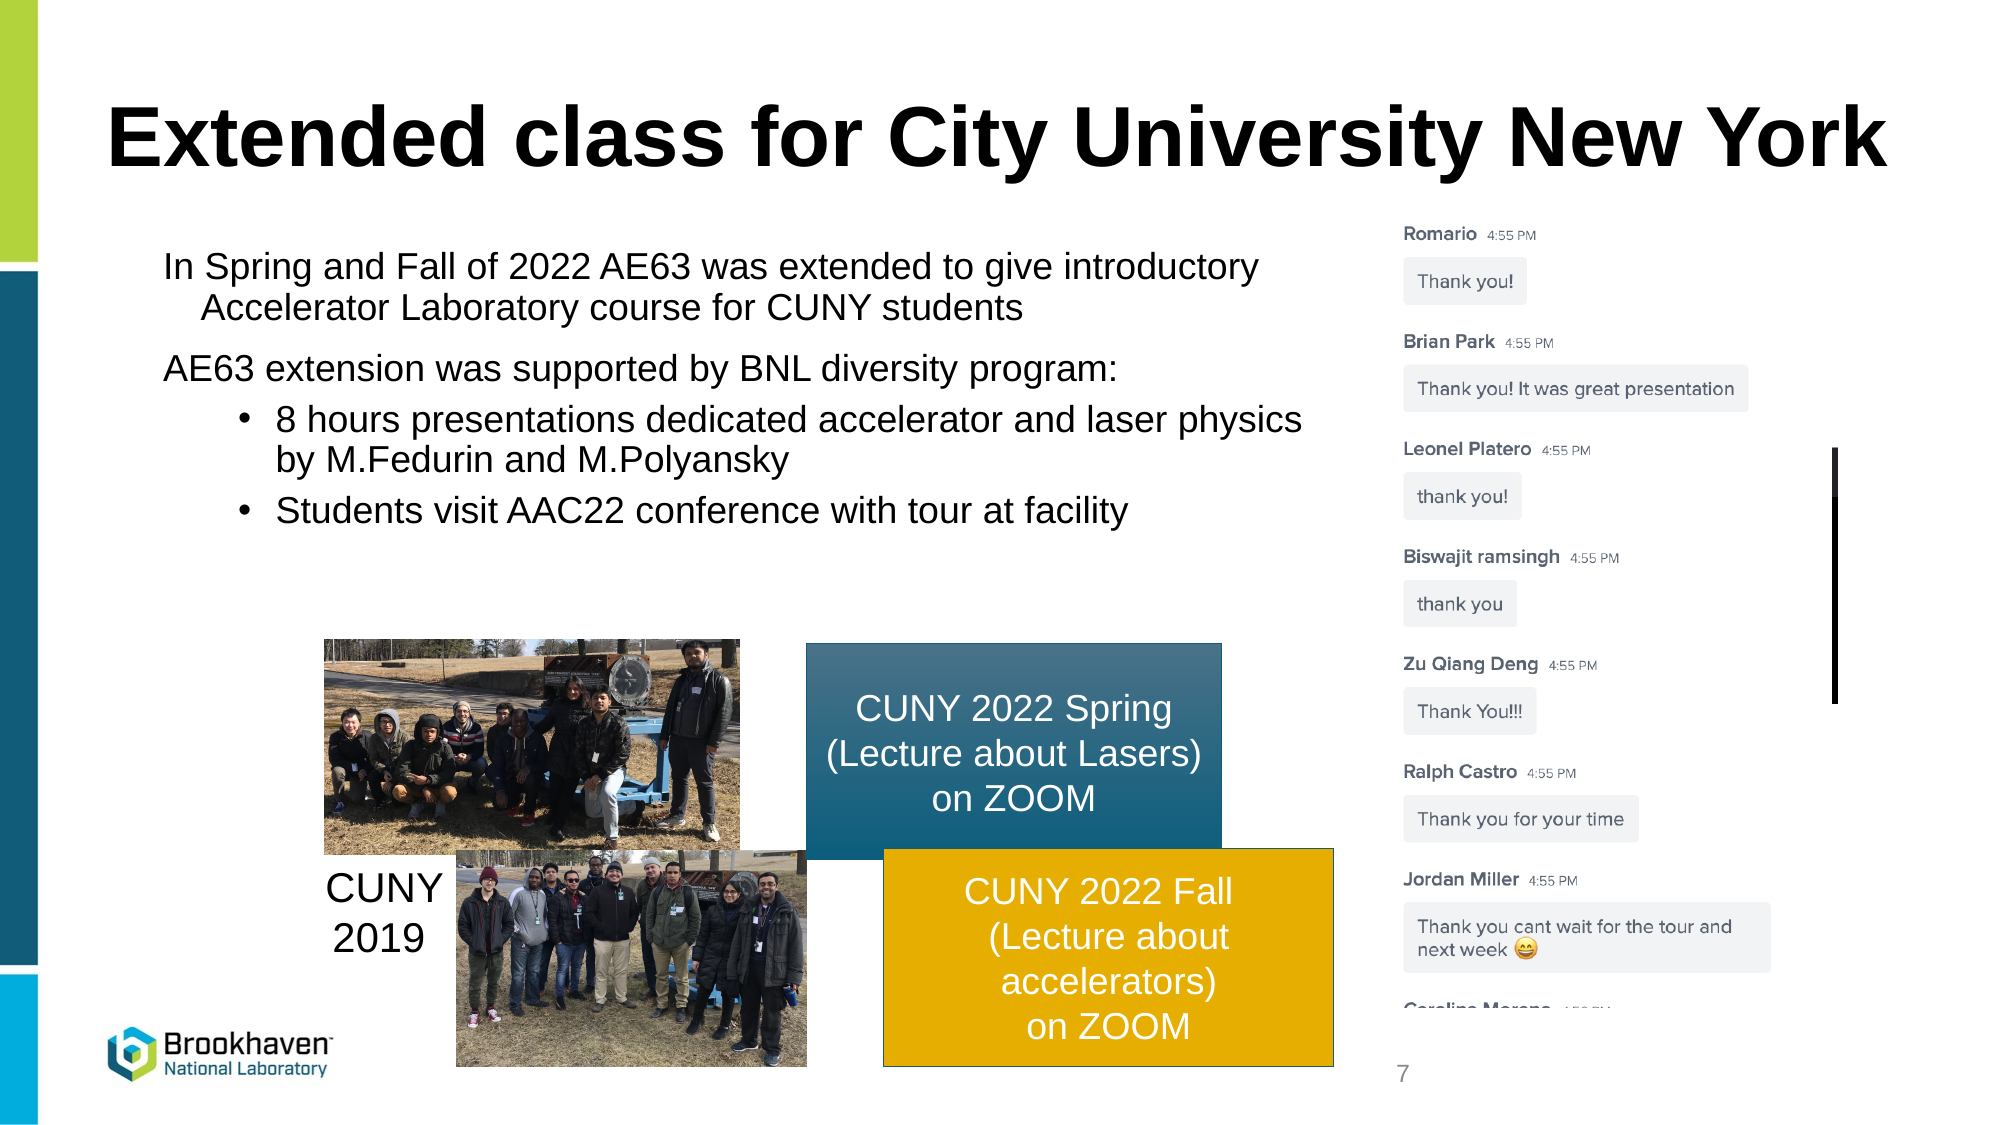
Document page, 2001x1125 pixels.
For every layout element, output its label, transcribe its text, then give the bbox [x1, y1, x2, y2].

text_box CUNY 2019 [305, 853, 456, 969]
picture [0, 0, 2001, 1125]
text_box CUNY 2022 Spring (Lecture about Lasers) on ZOOM [806, 643, 1222, 860]
title Extended class for City University New York [91, 45, 1932, 233]
list In Spring and Fall of 2022 AE63 was extended to give introductory Accelerator Laboratory course for CUNY students AE63 extension was supported by BNL diversity program: 8 hours presentations dedicated accelerator and laser physics by M.Fedurin and M.Polyansky Students visit AAC22 conference with tour at facility [148, 239, 1354, 590]
slide_number 7 [1074, 1042, 1425, 1103]
text_box CUNY 2022 Fall (Lecture about accelerators) on ZOOM [883, 848, 1334, 1067]
